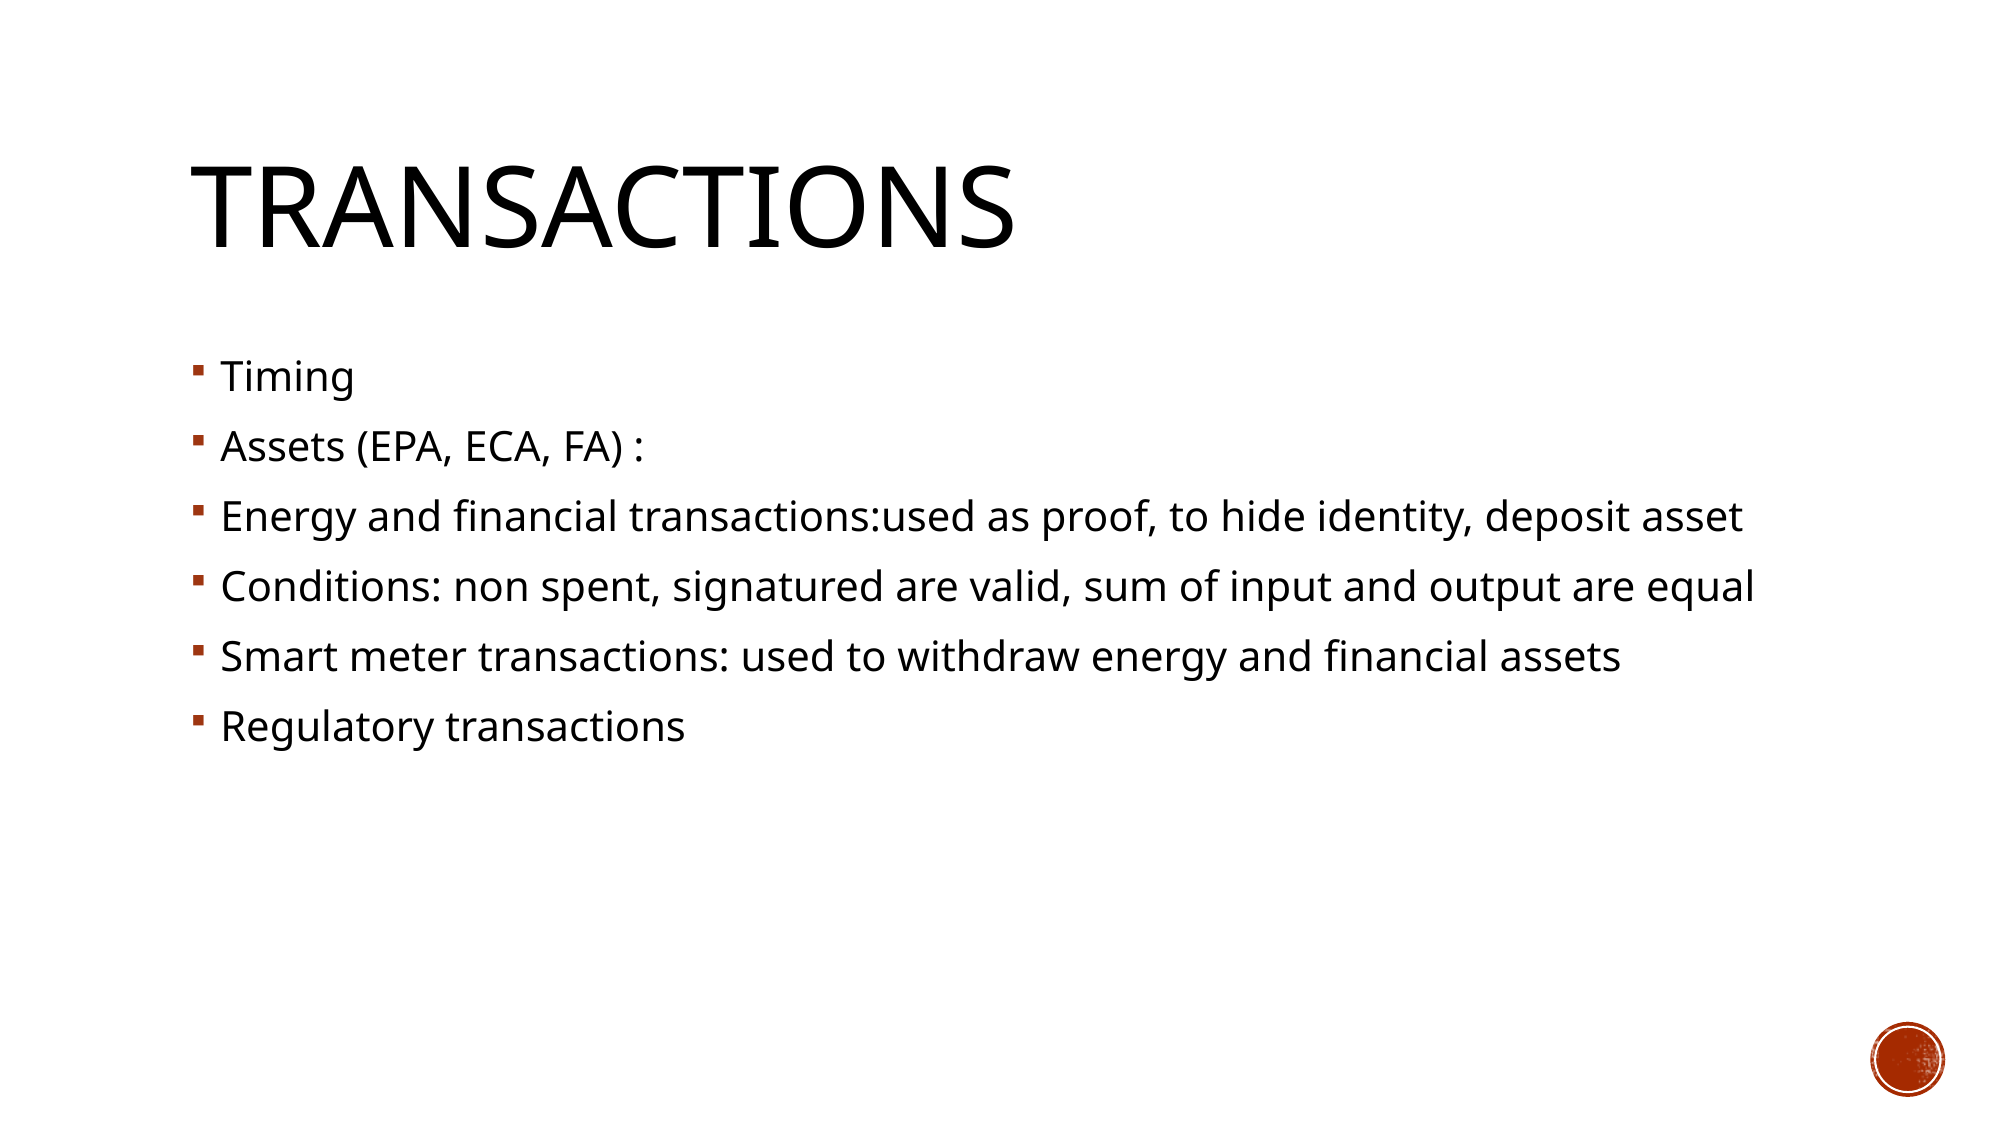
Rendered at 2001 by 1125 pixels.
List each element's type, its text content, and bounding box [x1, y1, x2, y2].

title transactions [175, 79, 1826, 344]
list Timing Assets (EPA, ECA, FA) : Energy and financial transactions:used as proof, to hide identity, deposit asset Conditions: non spent, signatured are valid, sum of input and output are equal Smart meter transactions: used to withdraw energy and financial assets Regulatory transactions [175, 348, 1826, 1013]
